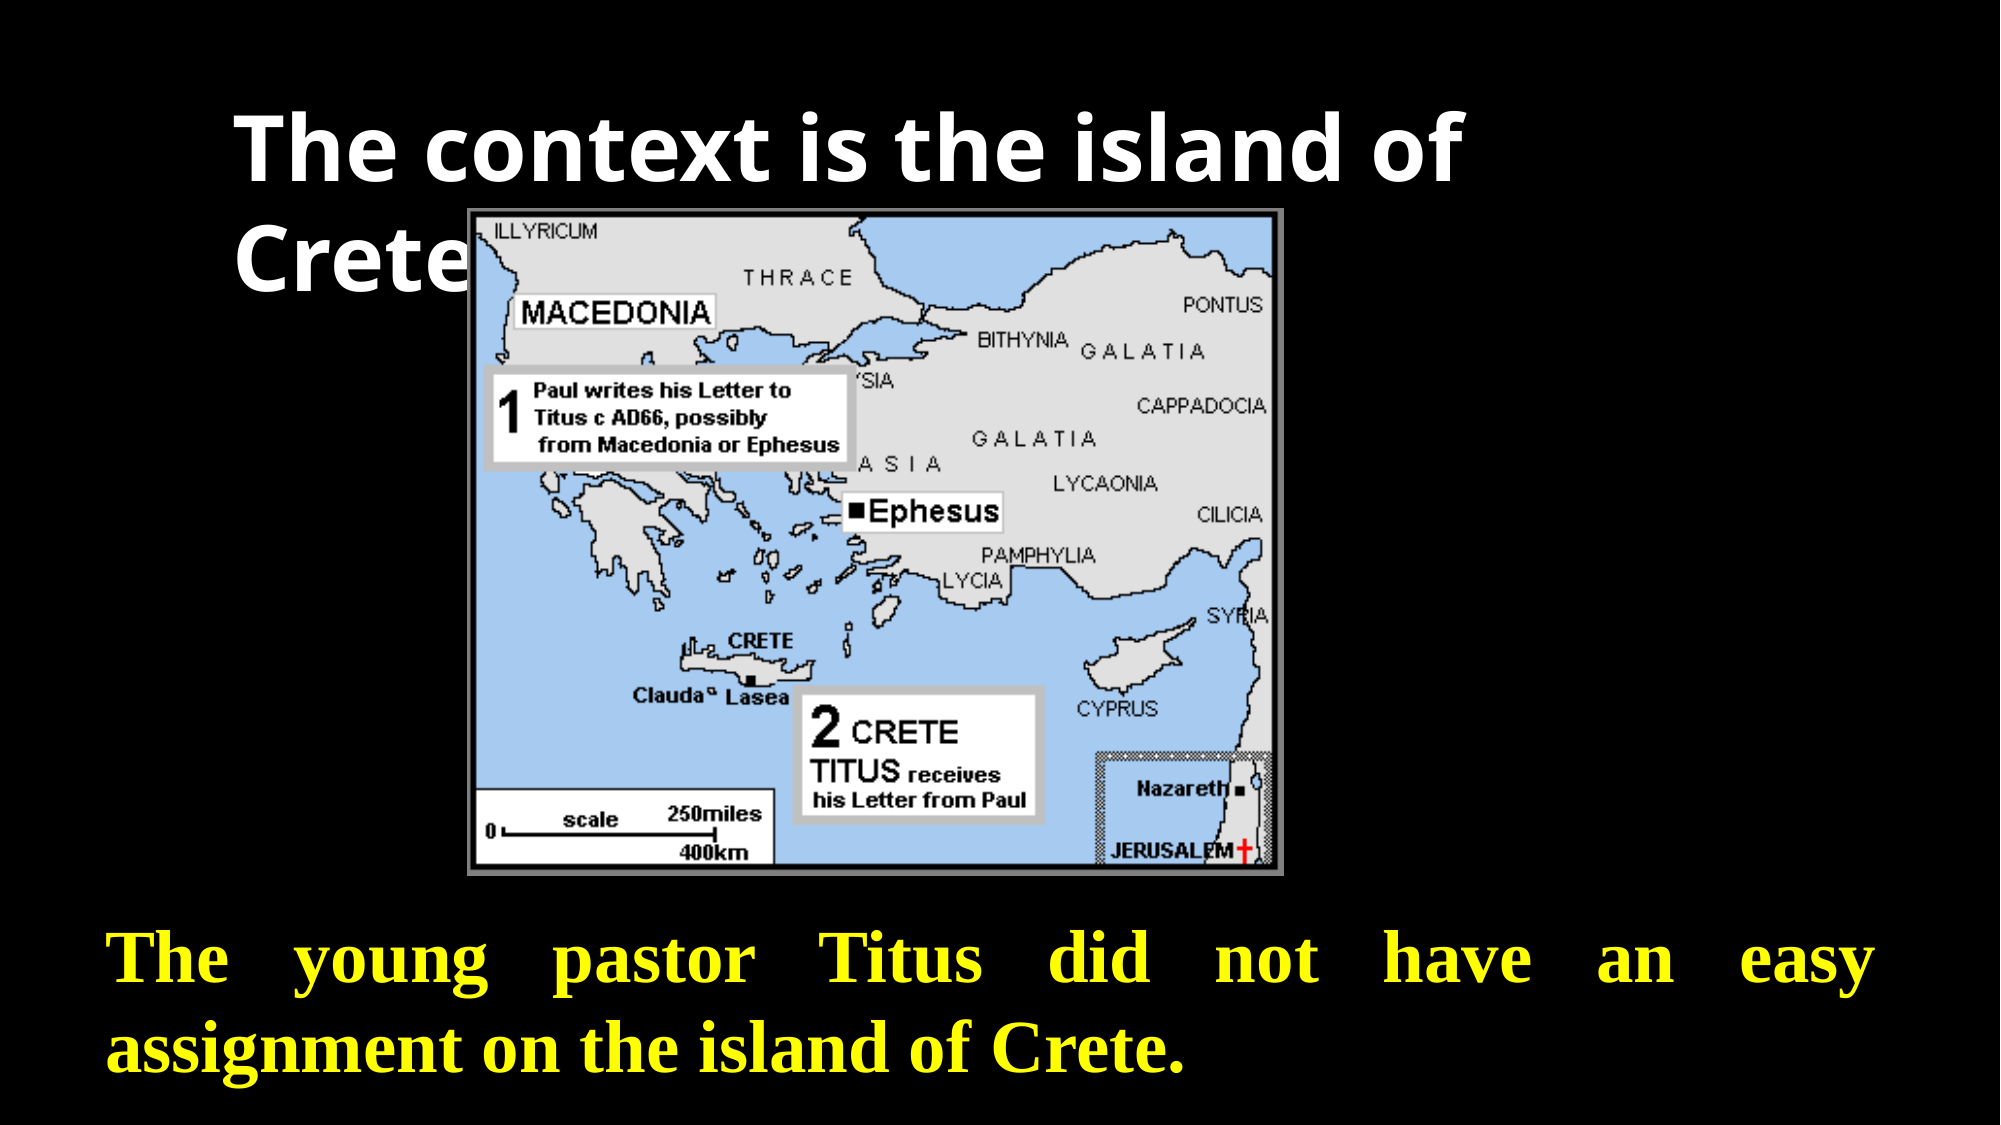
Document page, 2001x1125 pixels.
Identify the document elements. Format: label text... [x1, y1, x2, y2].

picture [467, 208, 1284, 876]
text_box The context is the island of Crete. [217, 82, 1765, 318]
text_box The young pastor Titus did not have an easy assignment on the island of Crete. [90, 899, 1893, 1095]
